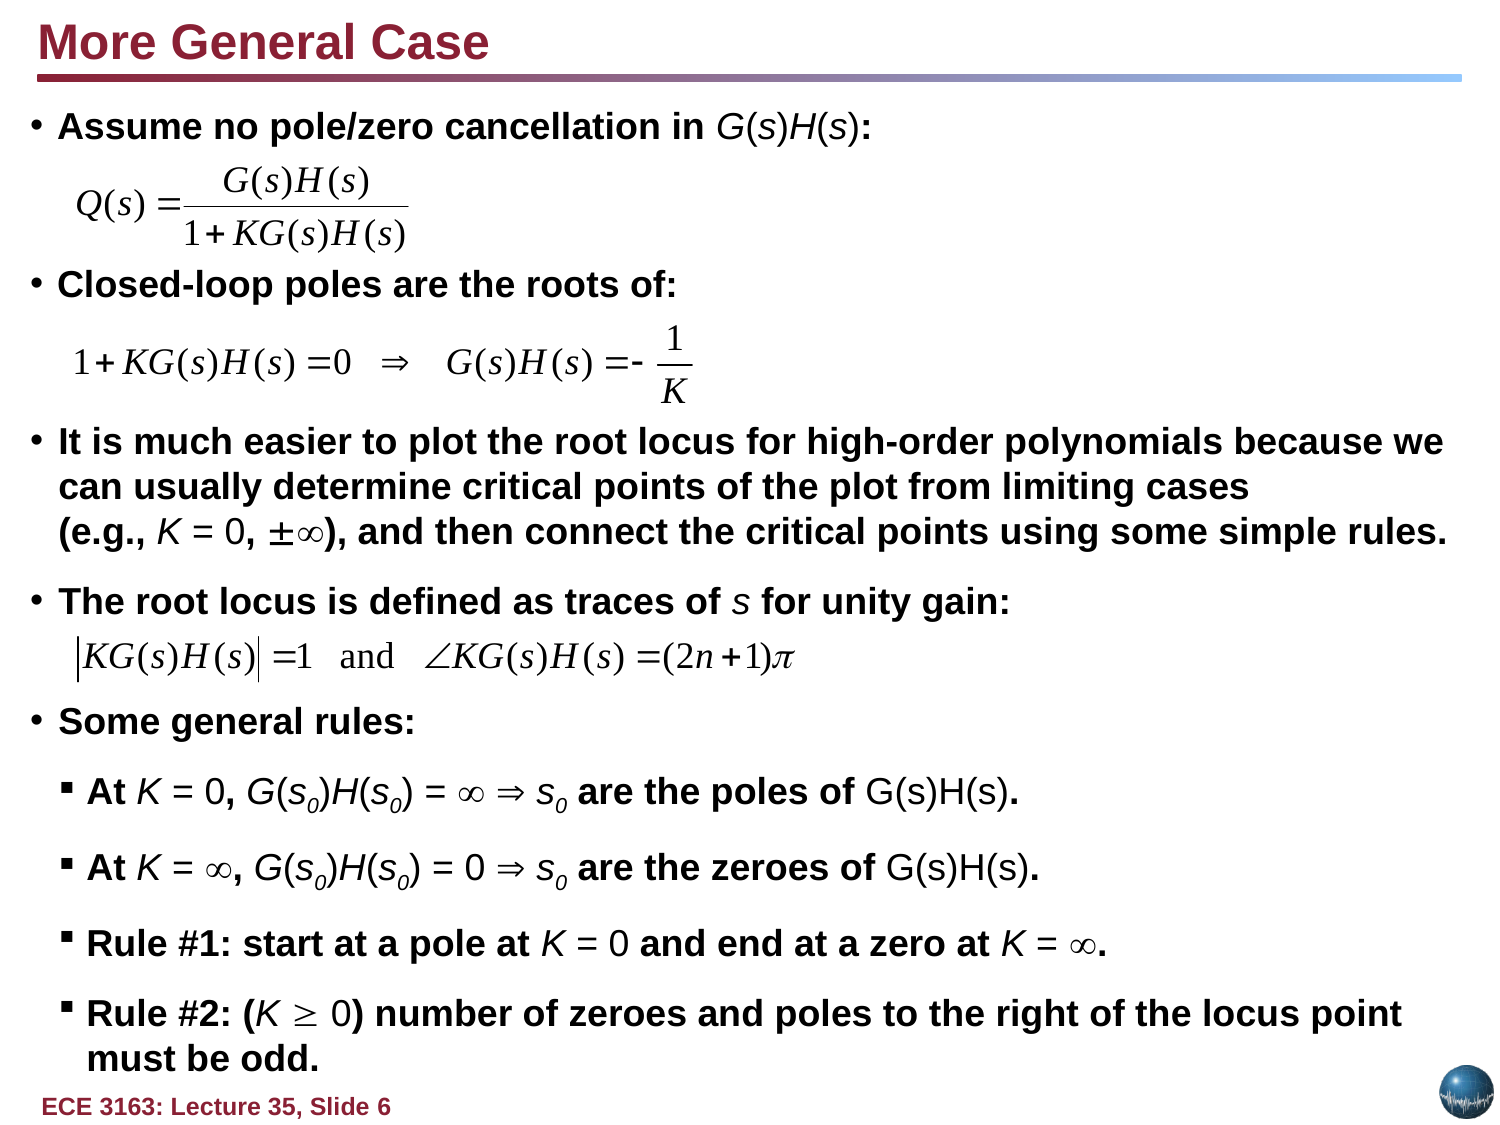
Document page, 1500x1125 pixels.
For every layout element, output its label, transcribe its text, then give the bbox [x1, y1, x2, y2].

picture [1439, 1065, 1494, 1119]
text_box Assume no pole/zero cancellation in G(s)H(s): Closed-loop poles are the roots of: It is much easier to plot the root locus for high-order polynomials because we can usually determine critical points of the plot from limiting cases (e.g., K = 0, ), and then connect the critical points using some simple rules. The root locus is defined as traces of s for unity gain: Some general rules: At K = 0, G(s0)H(s0) =   s0 are the poles of G(s)H(s). At K = , G(s0)H(s0) = 0  s0 are the zeroes of G(s)H(s). Rule #1: start at a pole at K = 0 and end at a zero at K = . Rule #2: (K  0) number of zeroes and poles to the right of the locus point must be odd. [30, 102, 1464, 1080]
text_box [70, 627, 803, 691]
text_box More General Case [37, 9, 1445, 70]
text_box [70, 156, 415, 260]
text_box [70, 314, 700, 412]
